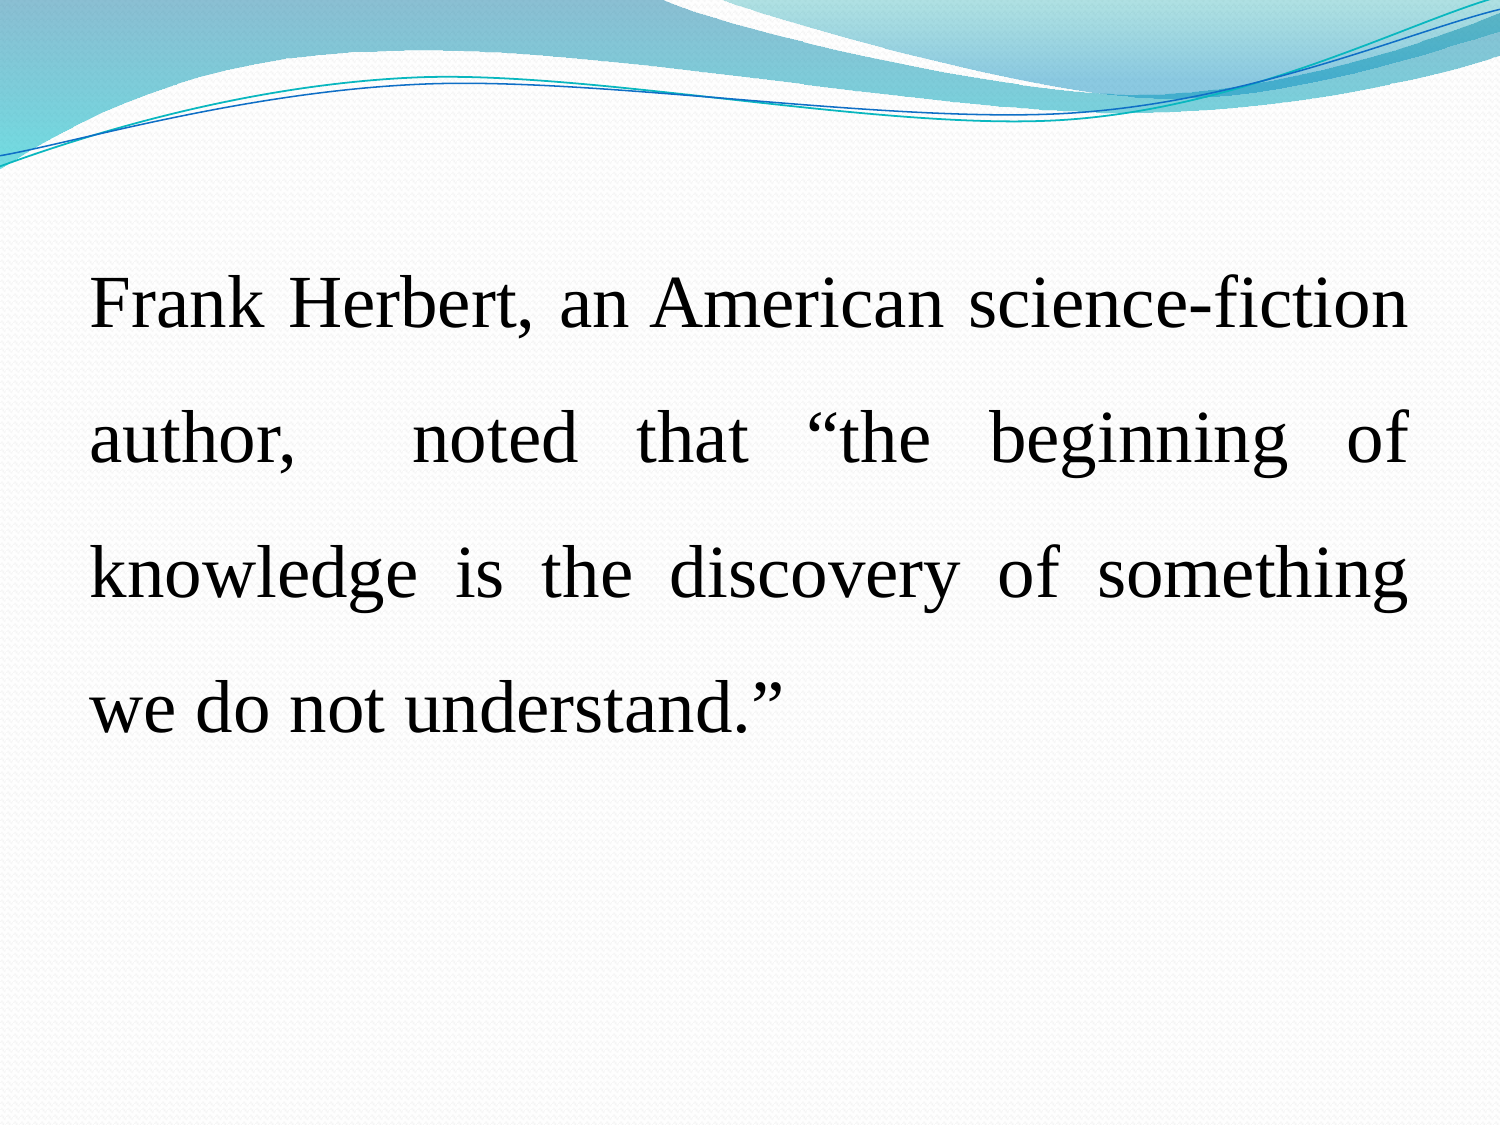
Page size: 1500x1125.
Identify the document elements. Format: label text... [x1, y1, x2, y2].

list Frank Herbert, an American science-fiction author, noted that “the beginning of knowledge is the discovery of something we do not understand.” [75, 200, 1425, 1038]
